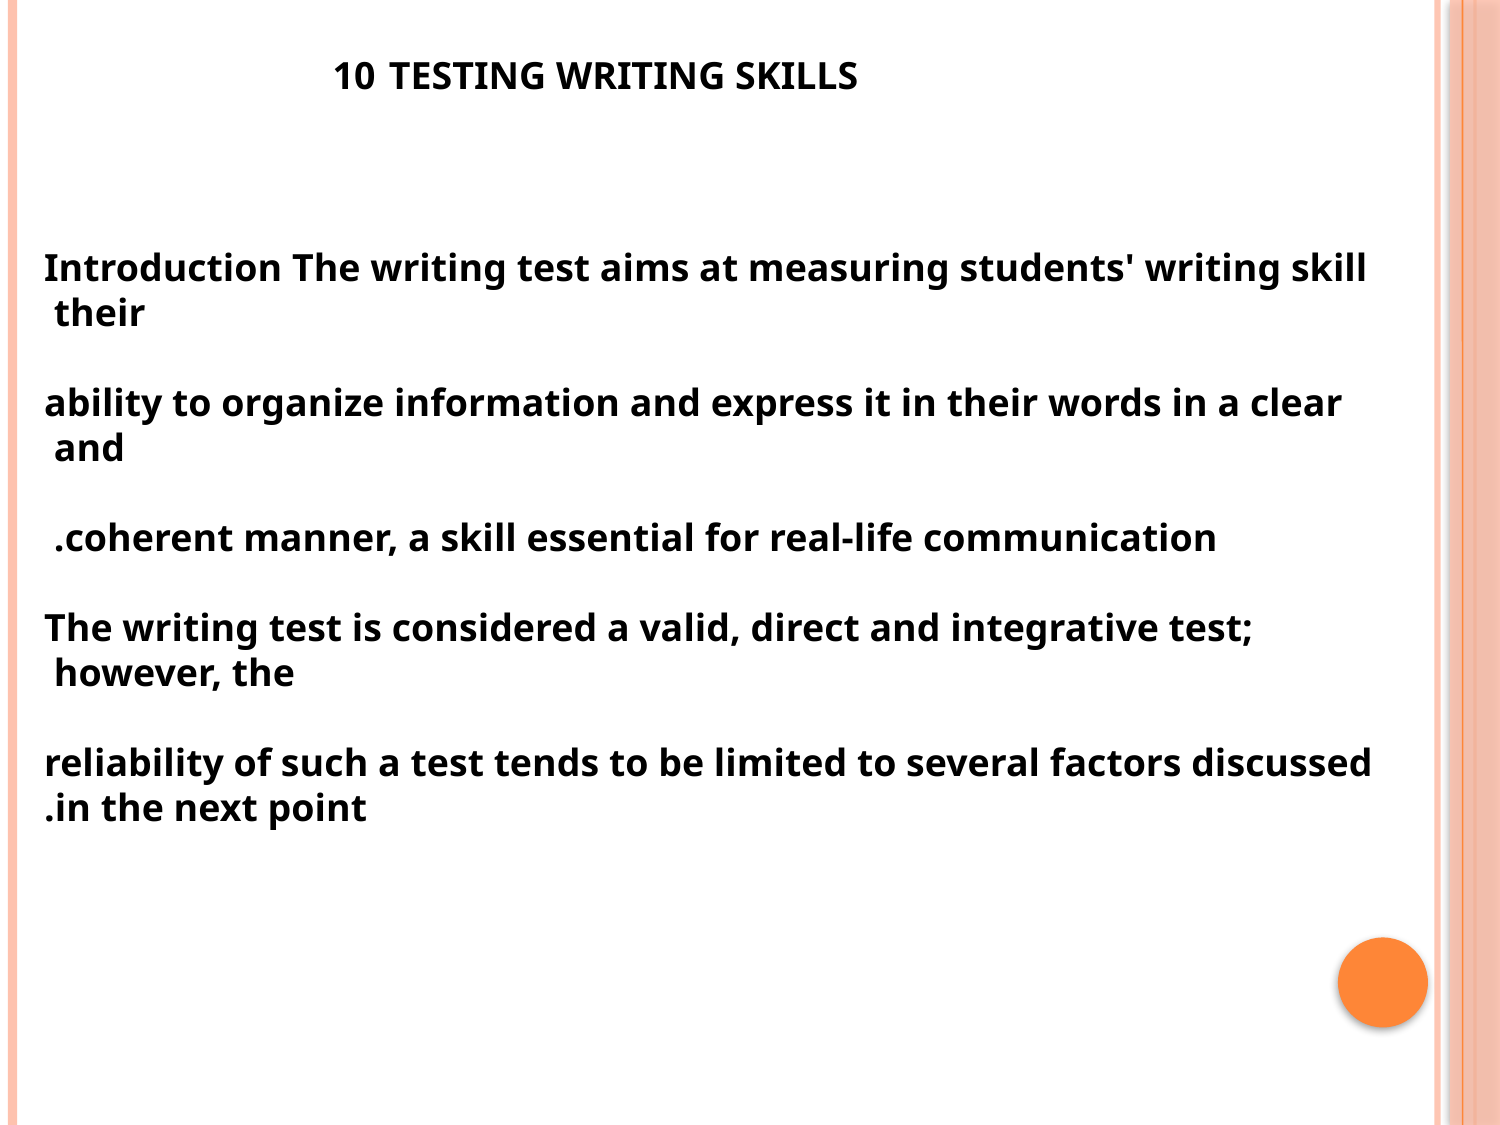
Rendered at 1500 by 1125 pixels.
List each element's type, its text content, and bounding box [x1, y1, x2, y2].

text_box Introduction The writing test aims at measuring students' writing skill their ability to organize information and express it in their words in a clear and coherent manner, a skill essential for real-life communication. The writing test is considered a valid, direct and integrative test; however, the reliability of such a test tends to be limited to several factors discussed in the next point. [29, 236, 1436, 837]
text_box TESTING WRITING SKILLS [317, 0, 1068, 236]
